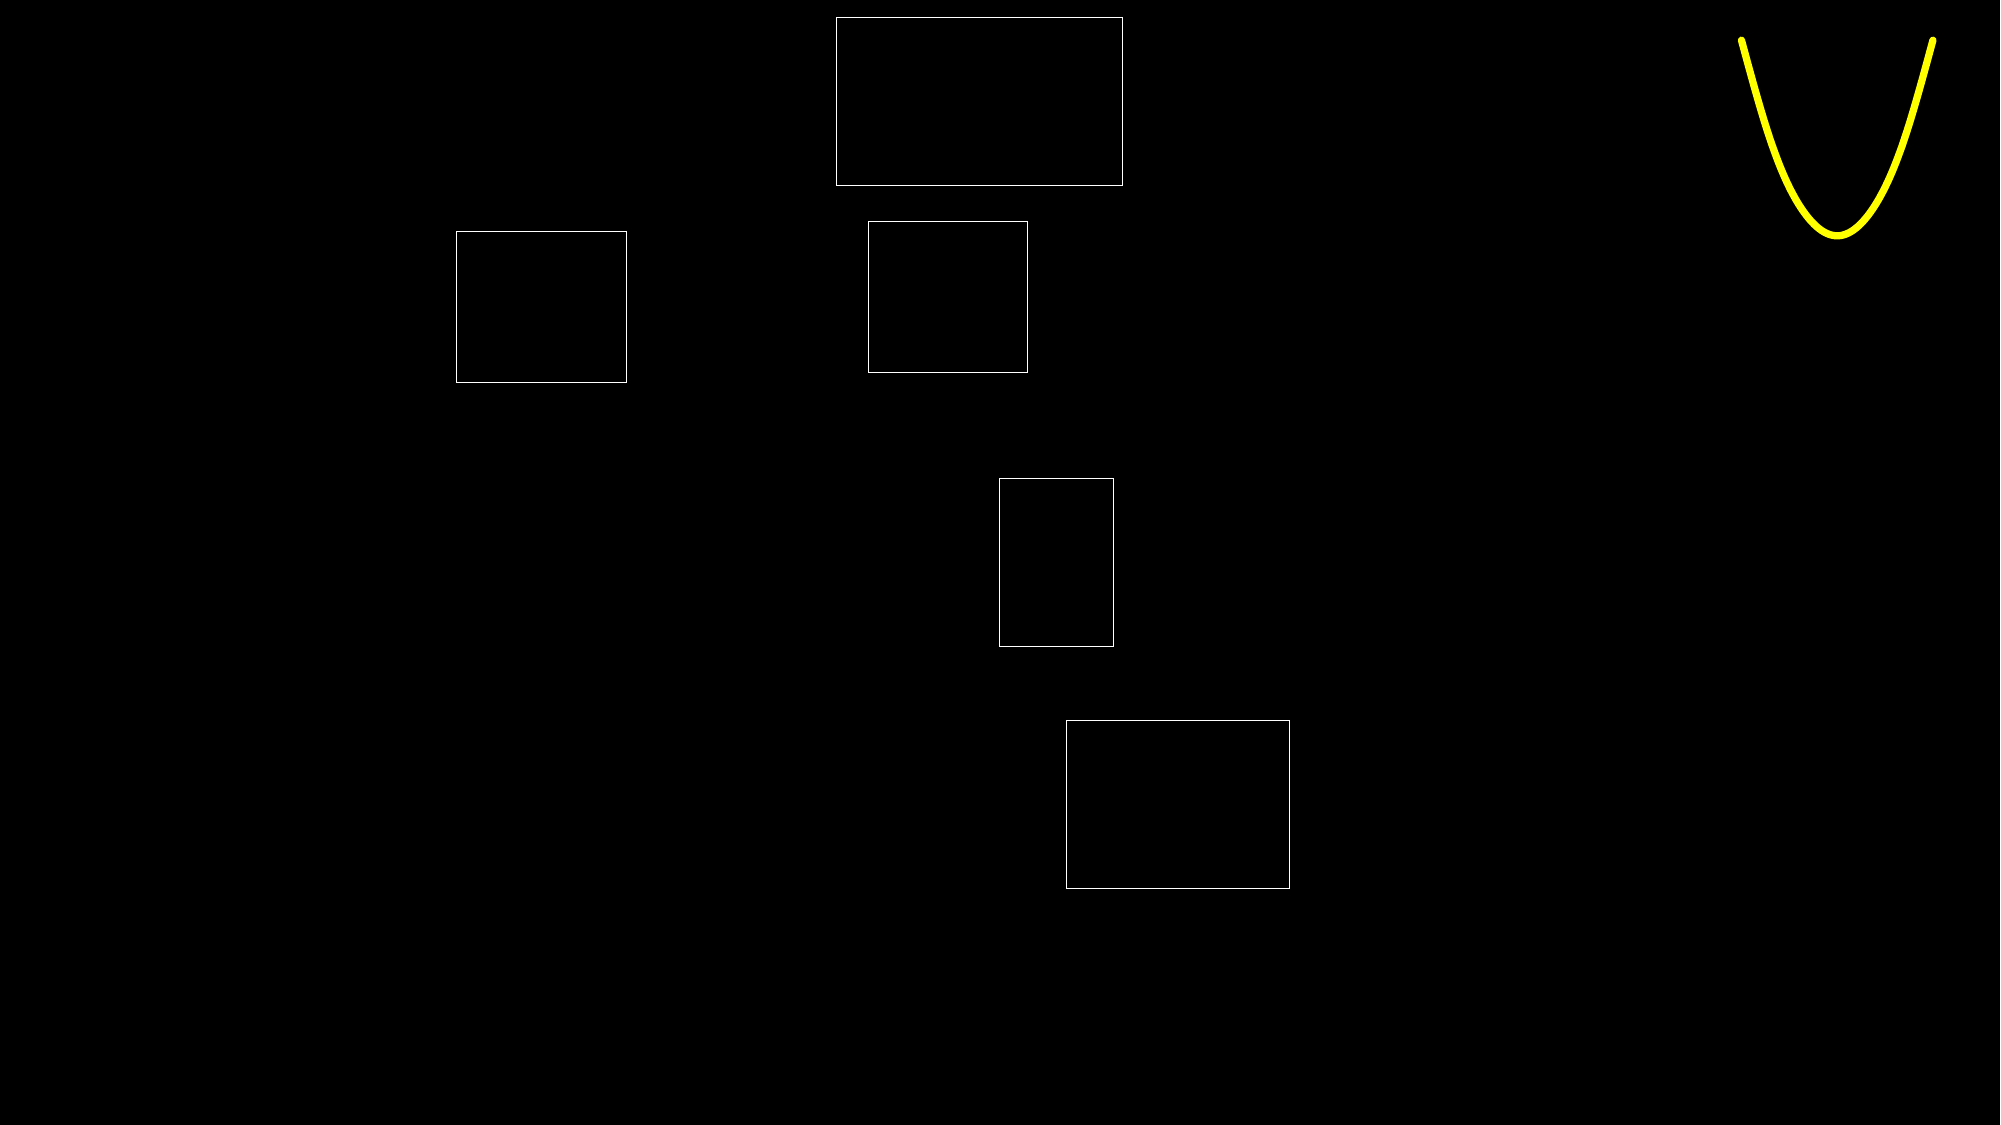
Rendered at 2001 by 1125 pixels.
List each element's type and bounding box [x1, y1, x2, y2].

chart [1704, 14, 1971, 241]
